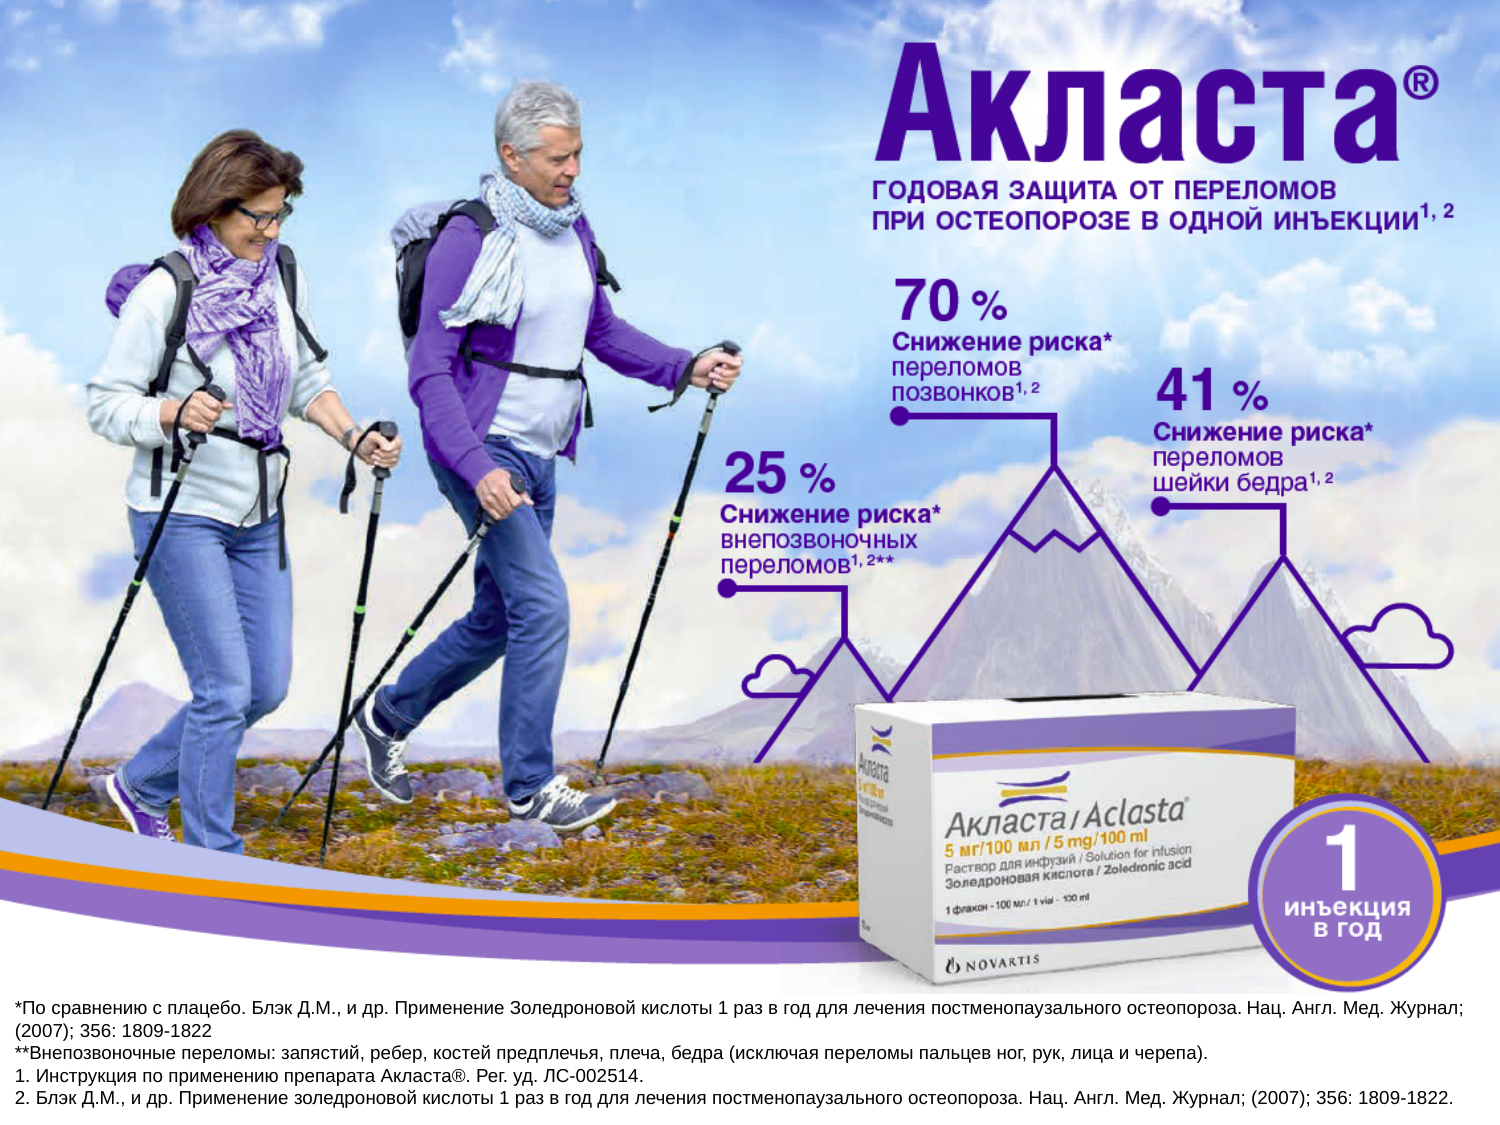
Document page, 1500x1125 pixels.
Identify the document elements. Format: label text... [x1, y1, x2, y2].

picture [0, 0, 1500, 995]
text_box *По сравнению с плацебо. Блэк Д.M., и др. Применение Золедроновой кислоты 1 раз в год для лечения постменопаузального остеопороза. Нац. Англ. Мед. Журнал; (2007); 356: 1809-1822 **Внепозвоночные переломы: запястий, ребер, костей предплечья, плеча, бедра (исключая переломы пальцев ног, рук, лица и черепа). 1. Инструкция по применению препарата Акласта®. Рег. уд. ЛС-002514. 2. Блэк Д.M., и др. Применение золедроновой кислоты 1 раз в год для лечения постменопаузального остеопороза. Нац. Англ. Мед. Журнал; (2007); 356: 1809-1822. [0, 995, 1500, 1116]
